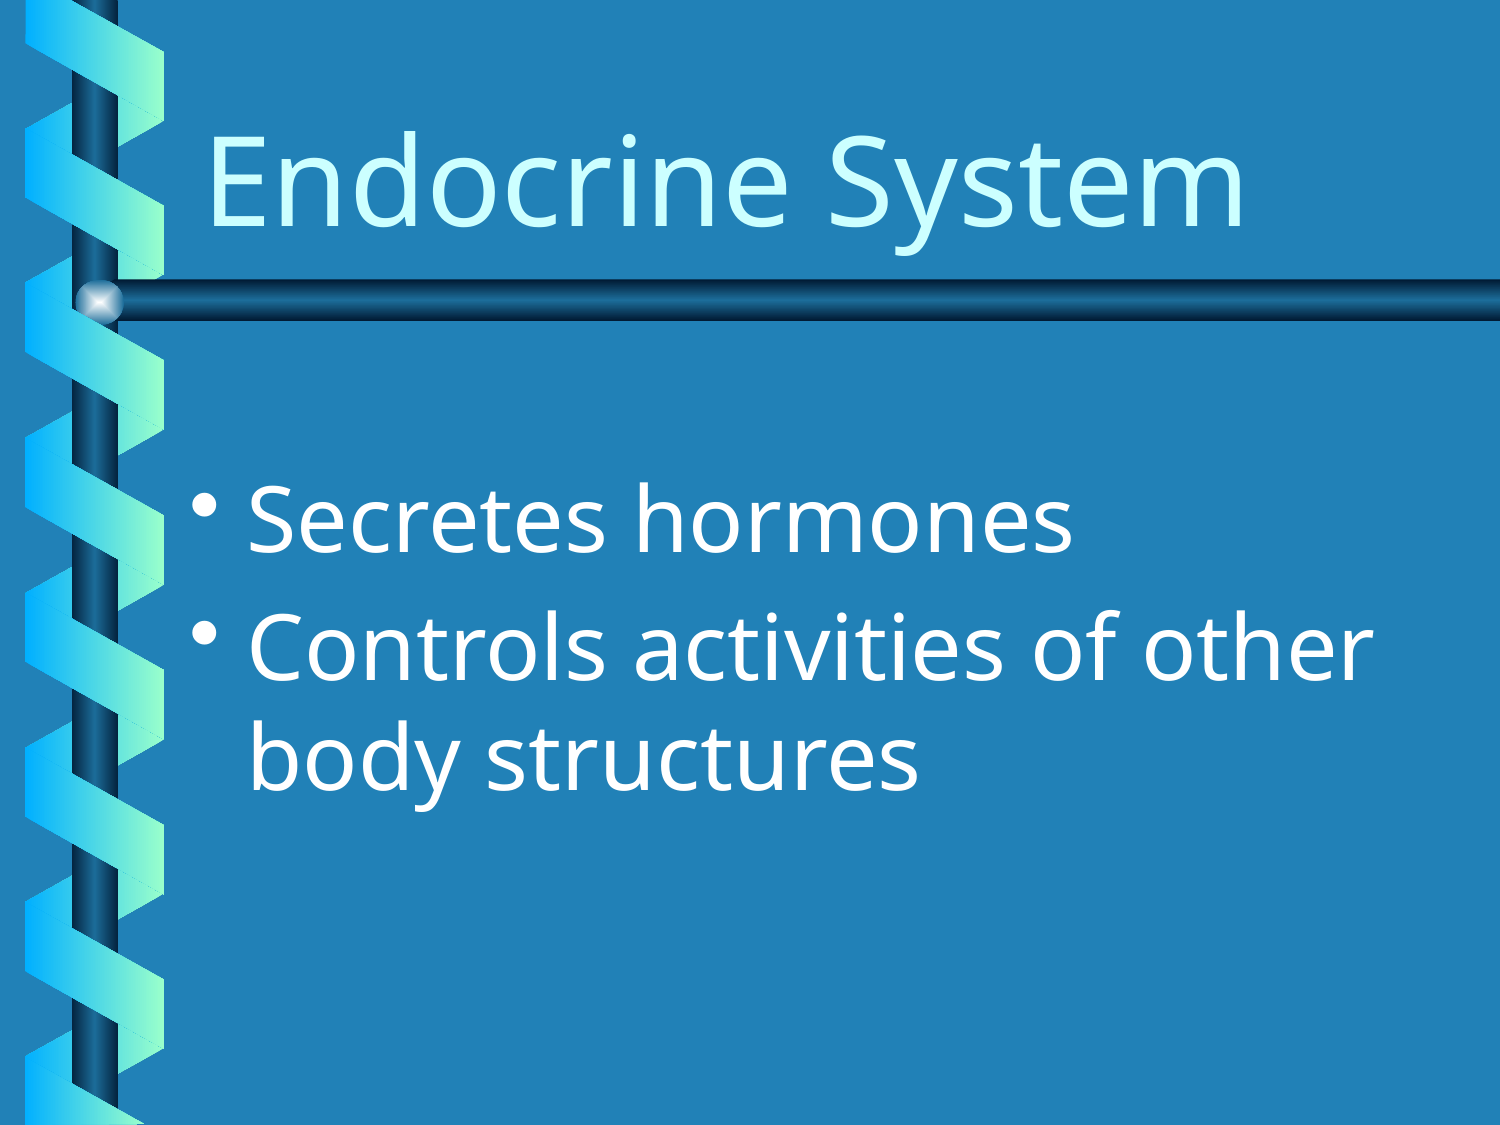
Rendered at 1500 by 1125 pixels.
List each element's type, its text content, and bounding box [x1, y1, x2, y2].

list Secretes hormones Controls activities of other body structures [174, 324, 1463, 1000]
title Endocrine System [187, 93, 1463, 259]
